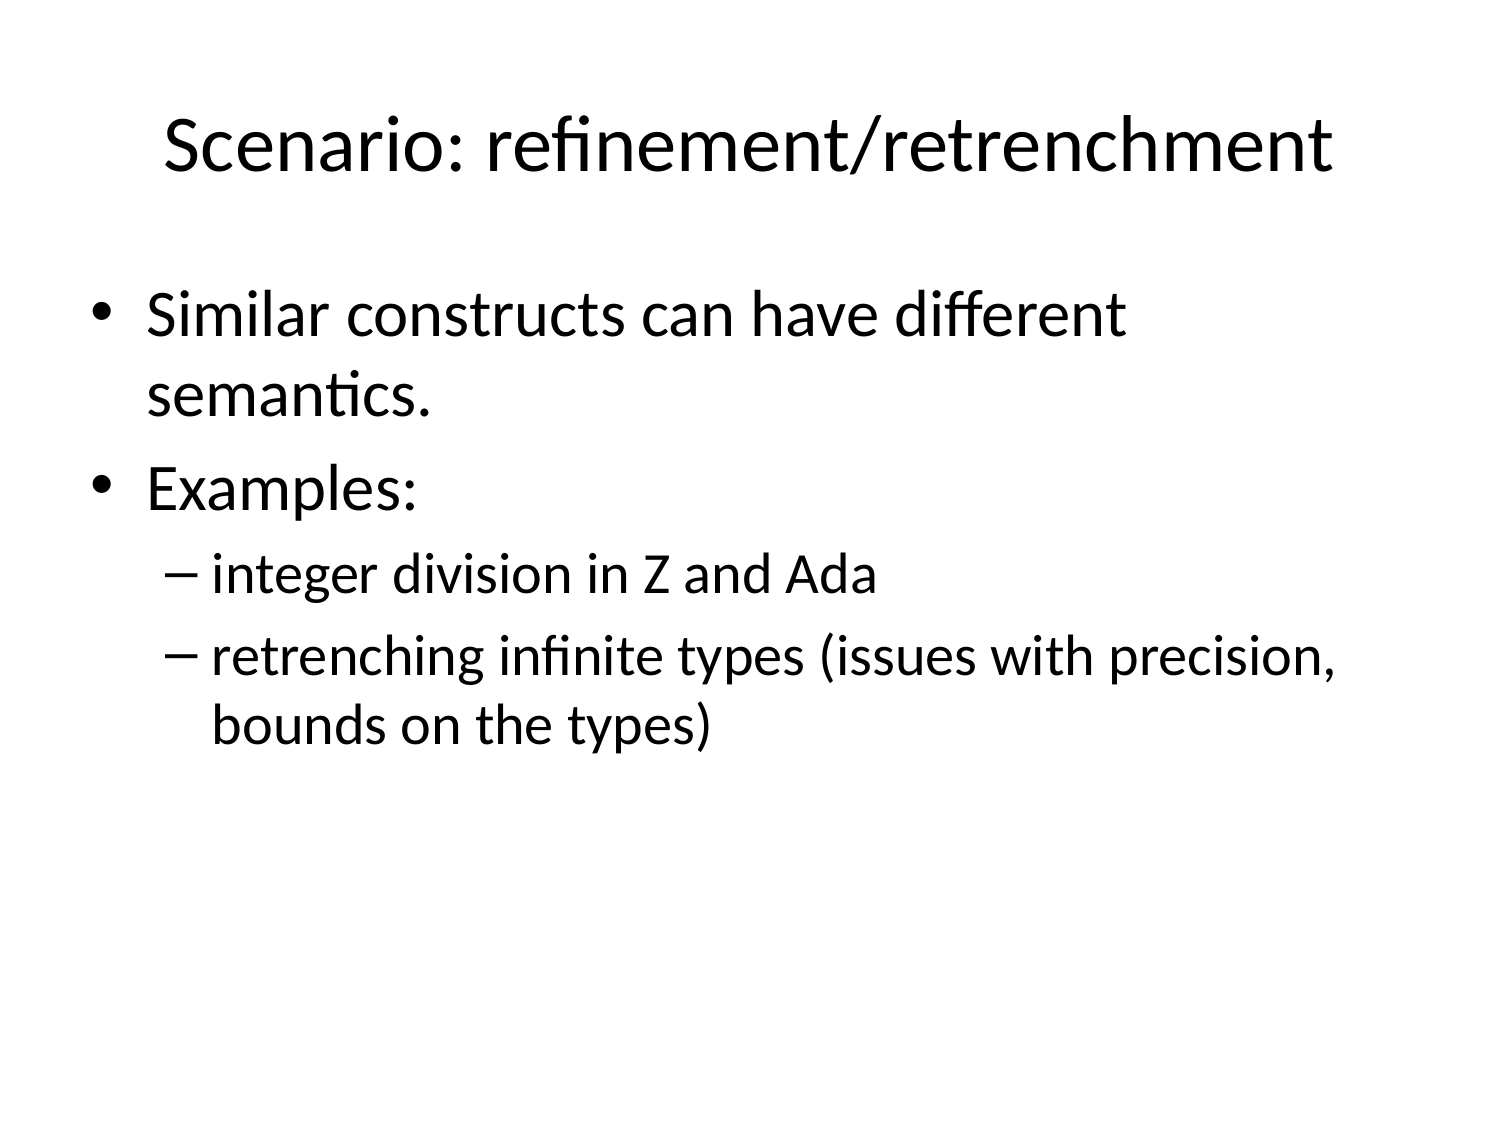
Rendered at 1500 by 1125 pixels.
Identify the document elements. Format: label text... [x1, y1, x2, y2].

list Similar constructs can have different semantics. Examples: integer division in Z and Ada retrenching infinite types (issues with precision, bounds on the types) [75, 262, 1425, 1005]
title Scenario: refinement/retrenchment [75, 45, 1425, 233]
